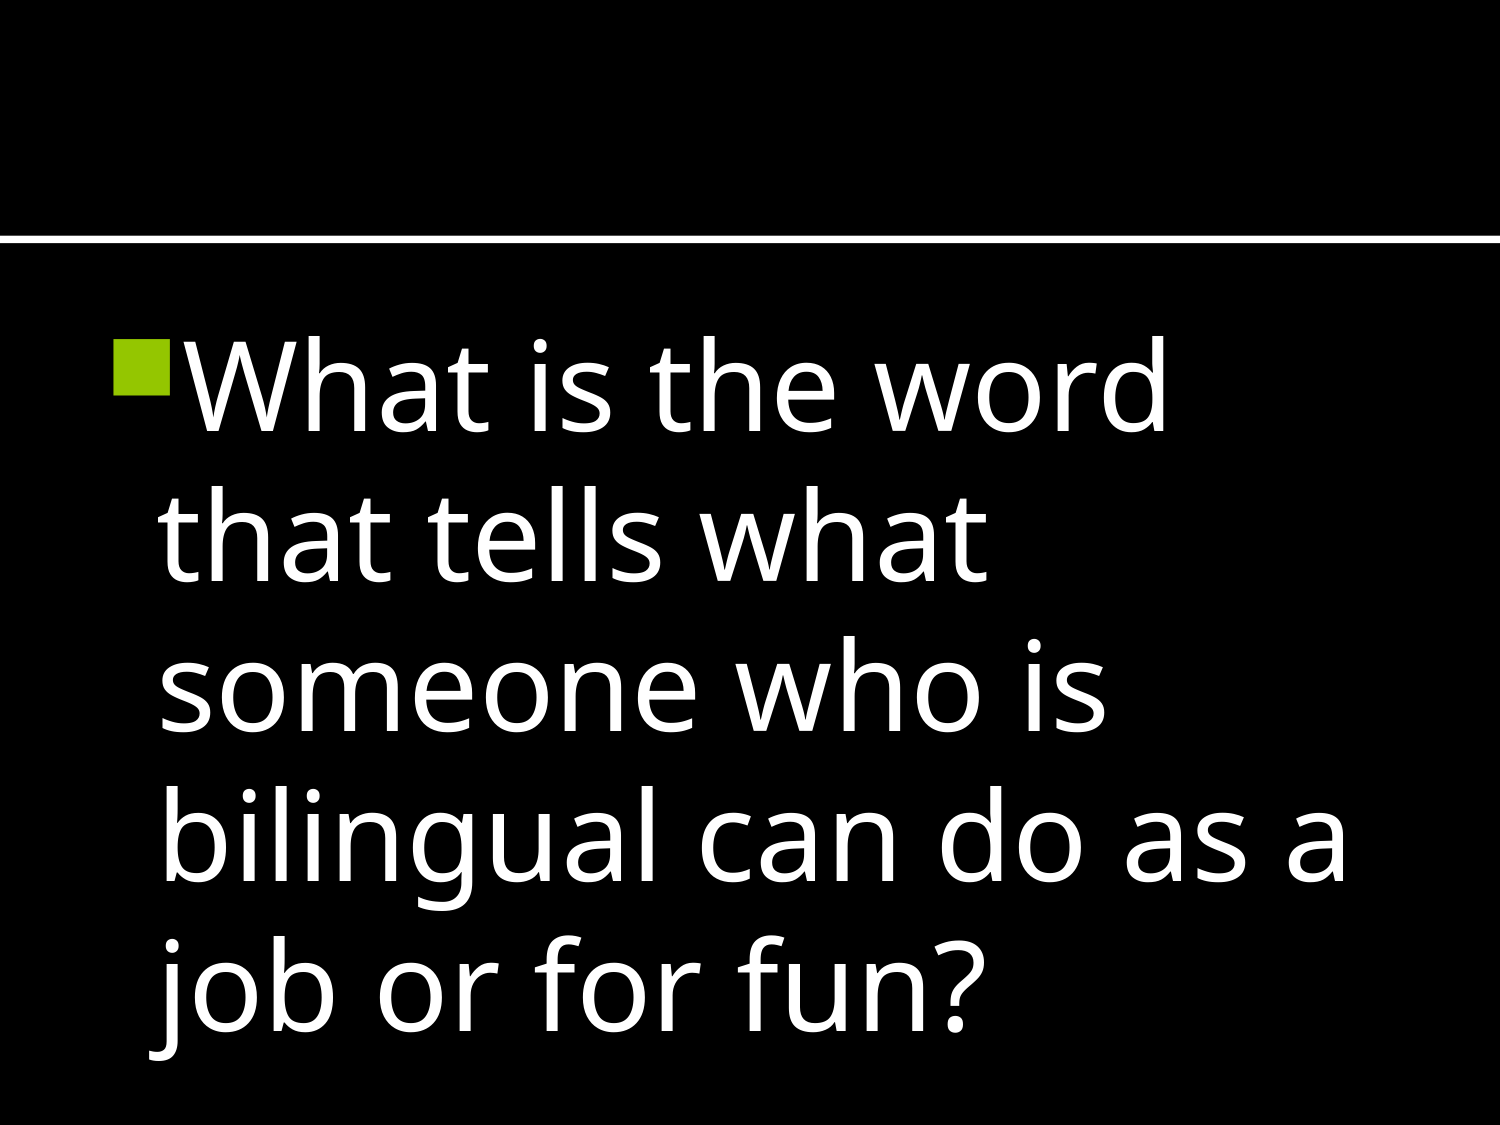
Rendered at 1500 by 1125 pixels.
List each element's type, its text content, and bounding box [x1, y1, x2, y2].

list What is the word that tells what someone who is bilingual can do as a job or for fun? [75, 291, 1425, 1050]
